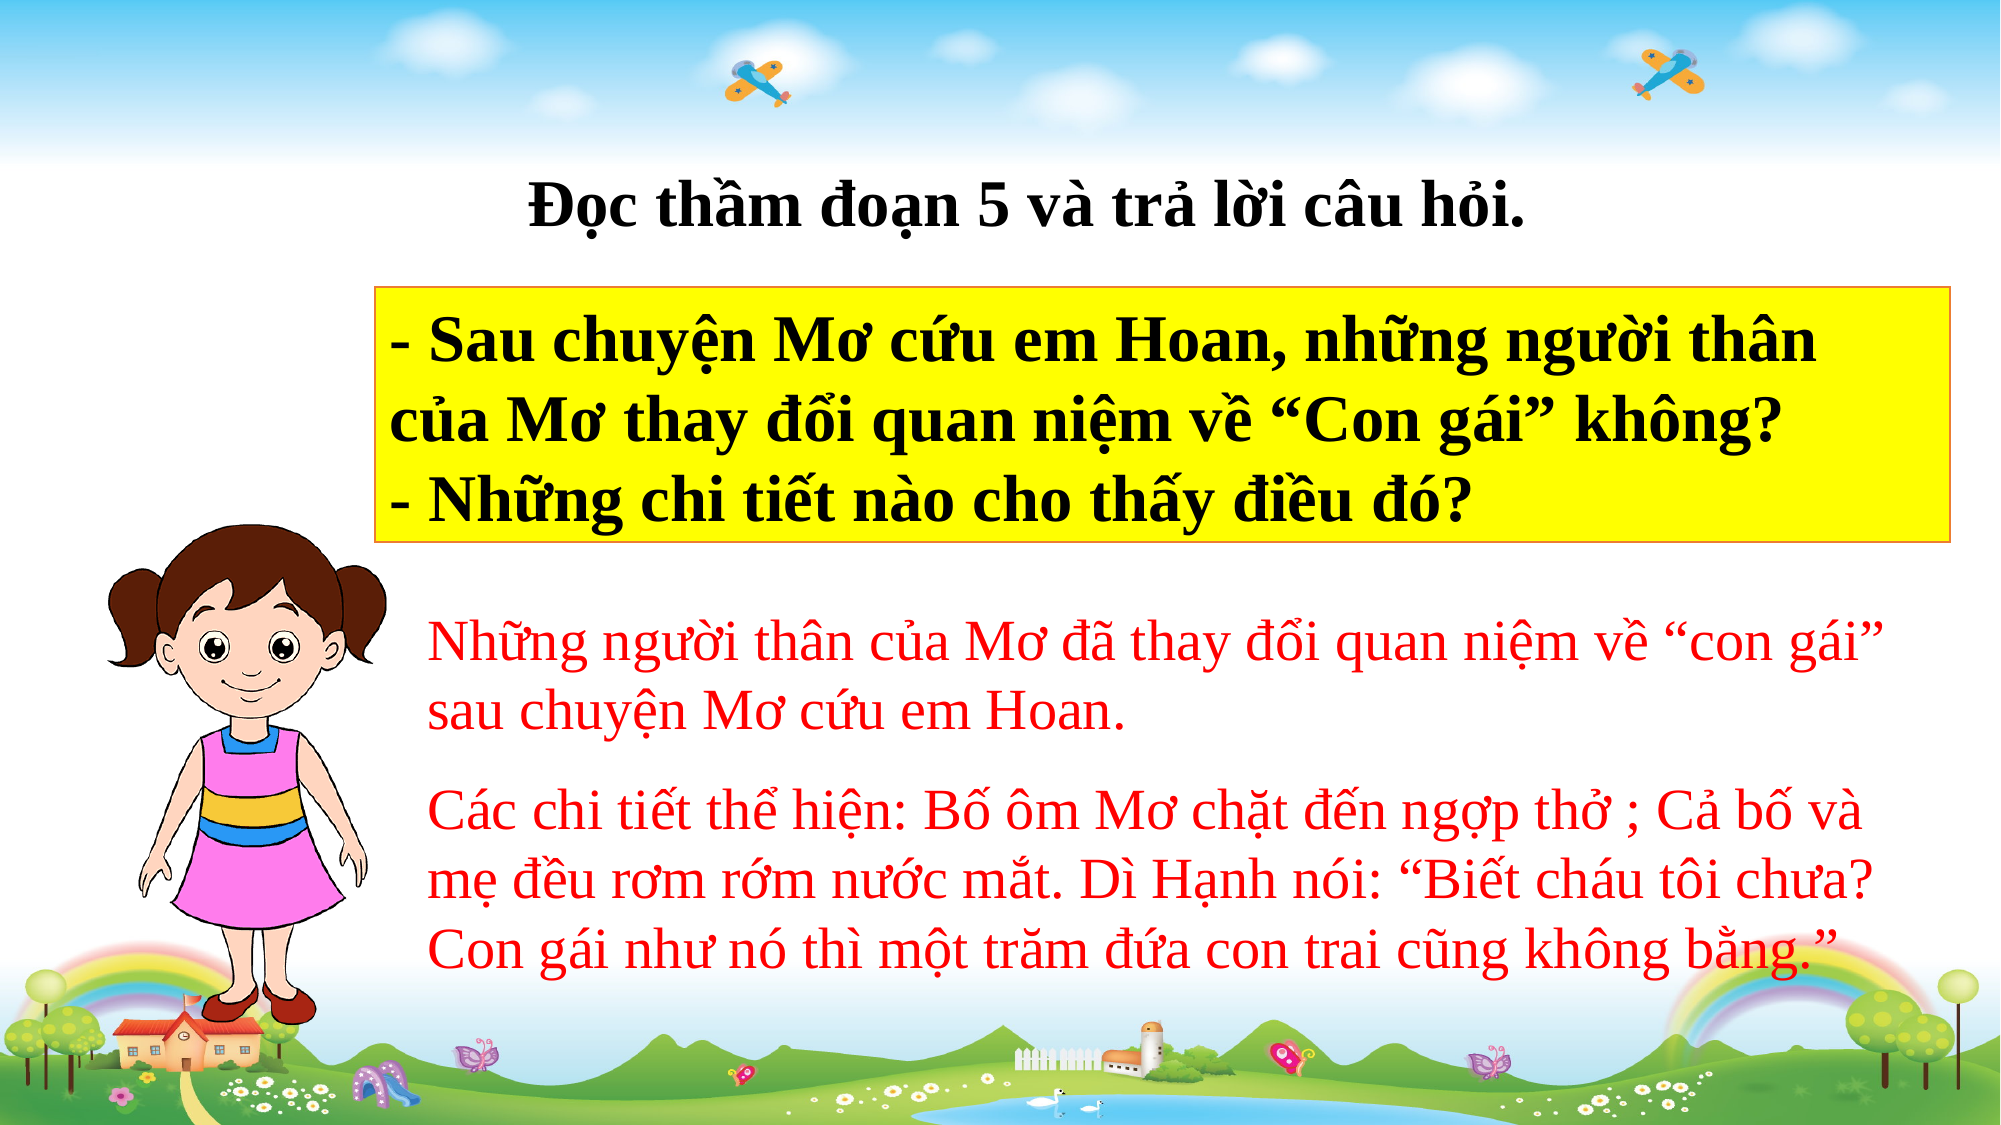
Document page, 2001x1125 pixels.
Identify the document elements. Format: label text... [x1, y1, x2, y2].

text_box - Sau chuyện Mơ cứu em Hoan, những người thân của Mơ thay đổi quan niệm về “Con gái” không? - Những chi tiết nào cho thấy điều đó? [374, 286, 1951, 543]
picture [0, 0, 2001, 1125]
text_box Những người thân của Mơ đã thay đổi quan niệm về “con gái” sau chuyện Mơ cứu em Hoan. Các chi tiết thể hiện: Bố ôm Mơ chặt đến ngợp thở ; Cả bố và mẹ đều rơm rớm nước mắt. Dì Hạnh nói: “Biết cháu tôi chưa? Con gái như nó thì một trăm đứa con trai cũng không bằng.” [544, 594, 1913, 988]
text_box Đọc thầm đoạn 5 và trả lời câu hỏi. [512, 152, 2000, 247]
